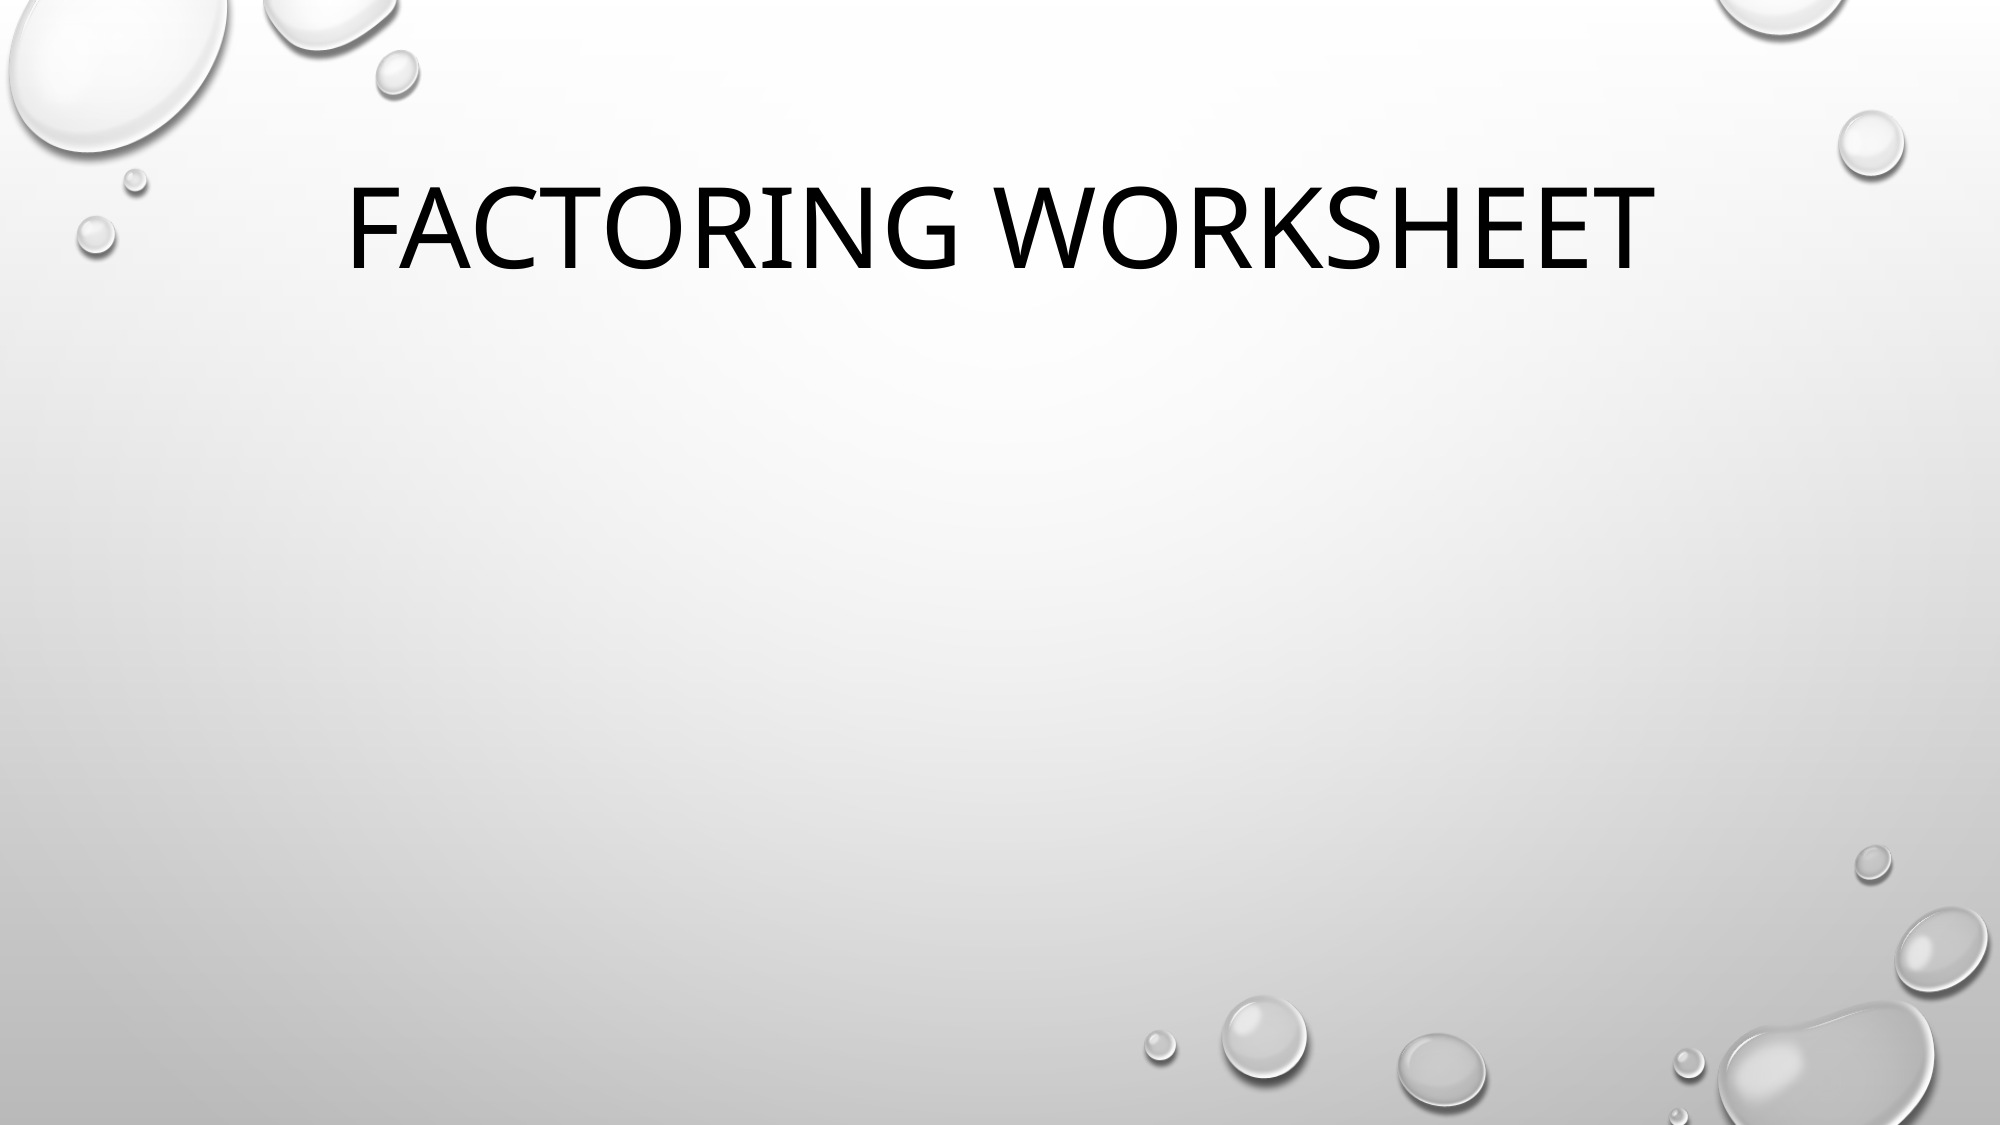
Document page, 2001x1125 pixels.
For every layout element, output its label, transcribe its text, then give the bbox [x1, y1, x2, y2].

title Factoring Worksheet [149, 101, 1851, 364]
picture [0, 0, 2000, 1125]
